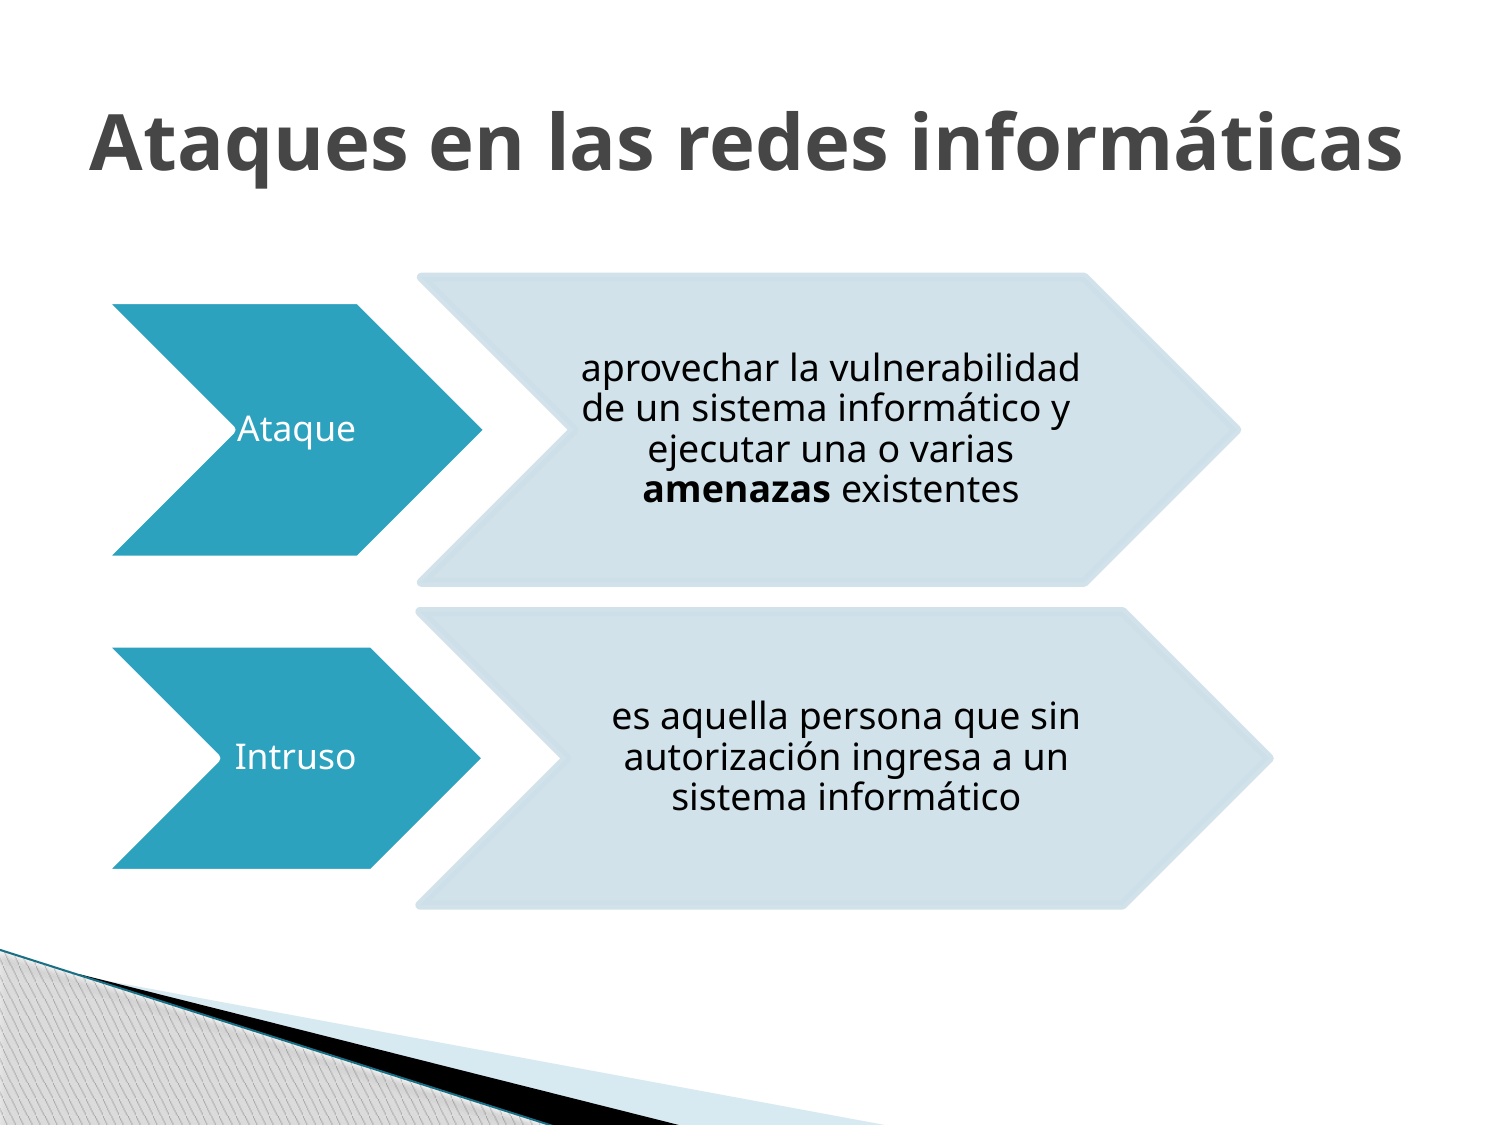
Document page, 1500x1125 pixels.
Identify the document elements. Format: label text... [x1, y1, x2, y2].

title Ataques en las redes informáticas [75, 45, 1425, 233]
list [100, 219, 1270, 963]
